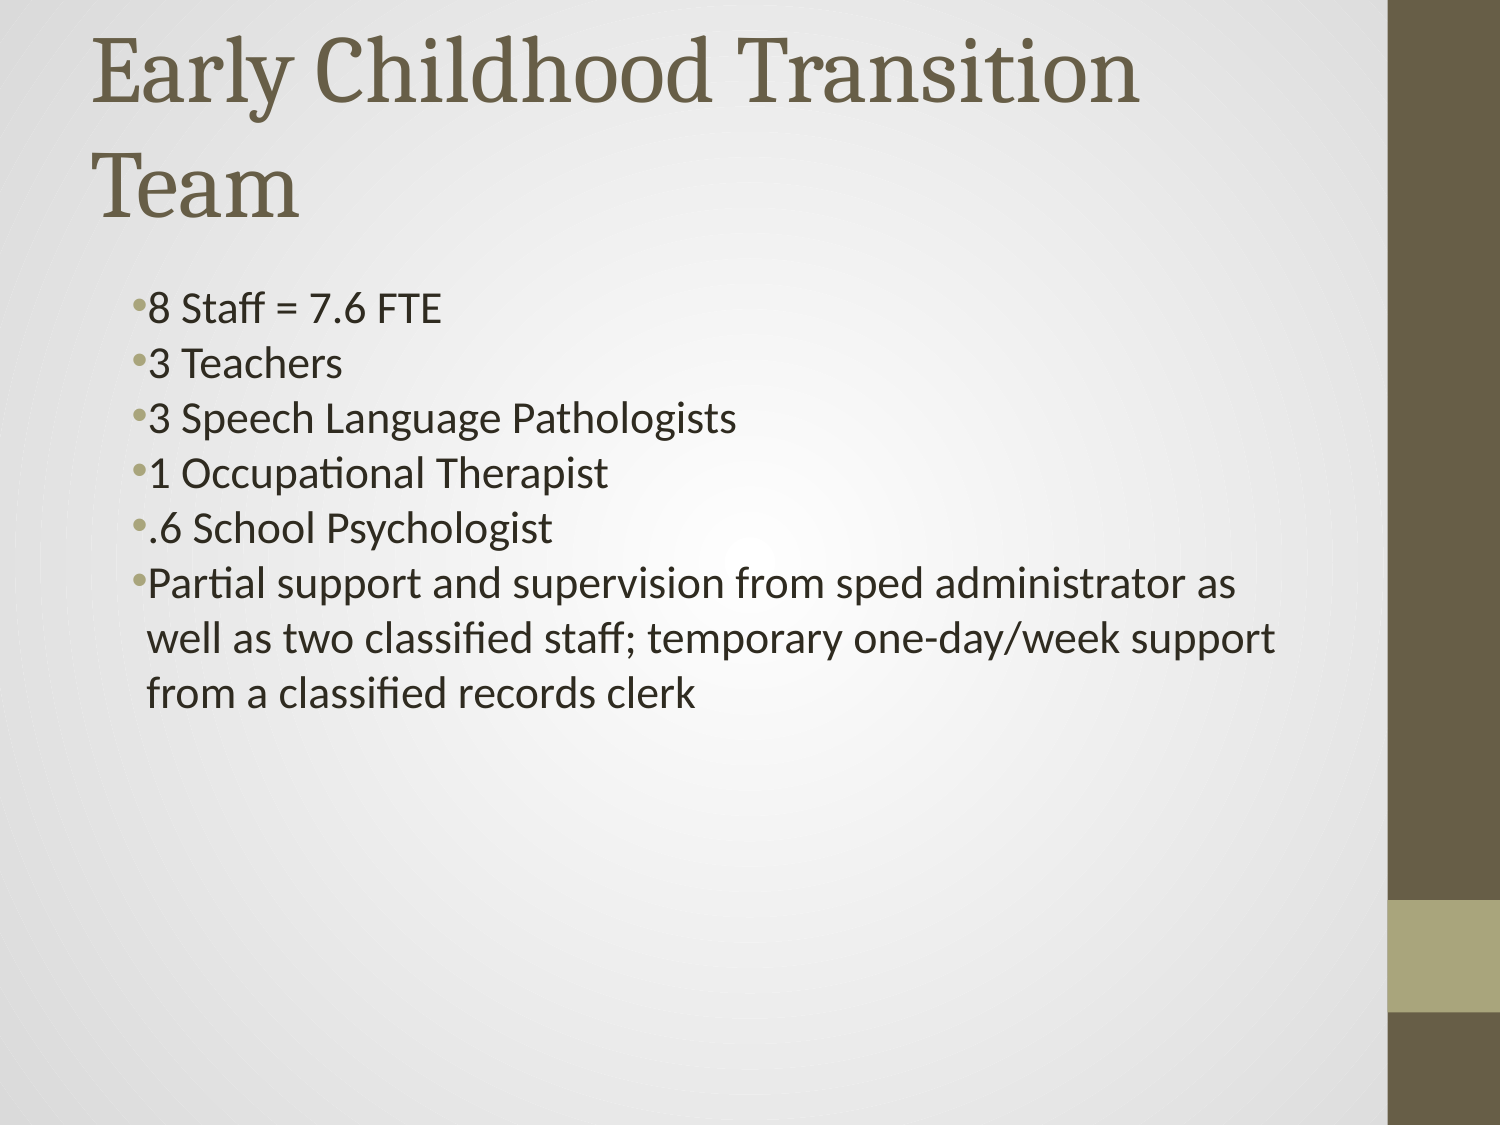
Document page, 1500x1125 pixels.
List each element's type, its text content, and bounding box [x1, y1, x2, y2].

title Early Childhood Transition Team [75, 45, 1325, 233]
list 8 Staff = 7.6 FTE 3 Teachers 3 Speech Language Pathologists 1 Occupational Therapist .6 School Psychologist Partial support and supervision from sped administrator as well as two classified staff; temporary one-day/week support from a classified records clerk [75, 262, 1325, 1050]
